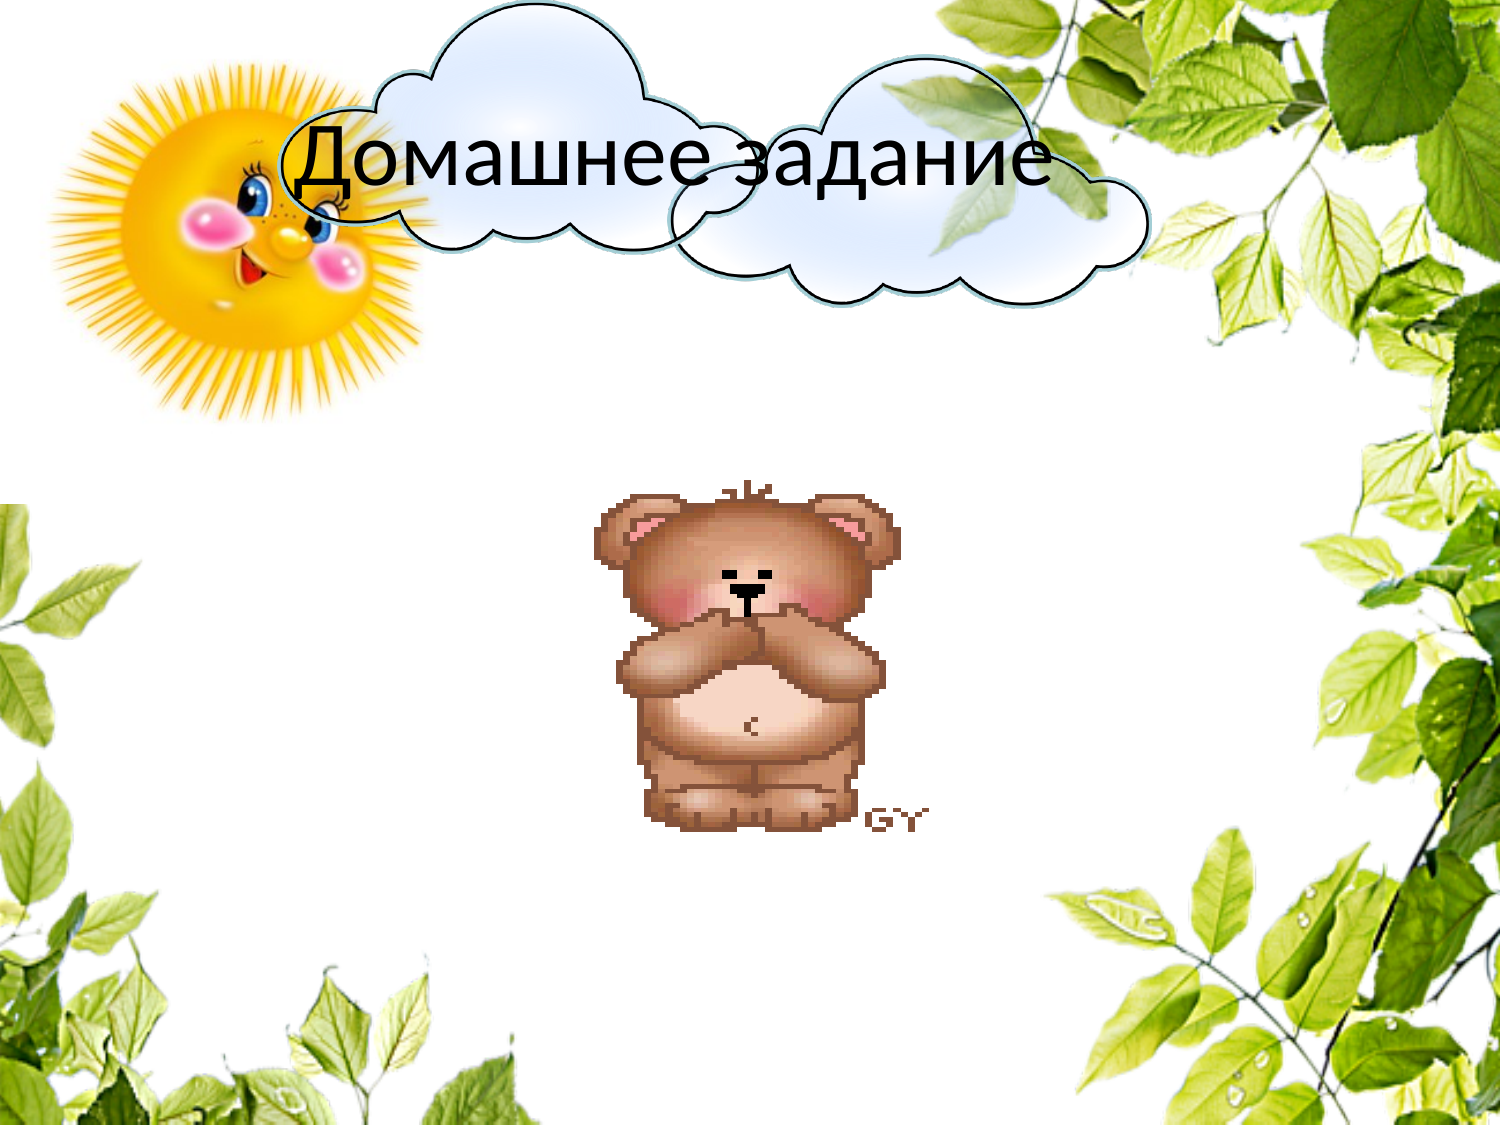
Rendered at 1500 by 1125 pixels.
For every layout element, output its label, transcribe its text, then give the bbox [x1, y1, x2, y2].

title Домашнее задание [0, 54, 1350, 243]
picture [0, 0, 1500, 1125]
